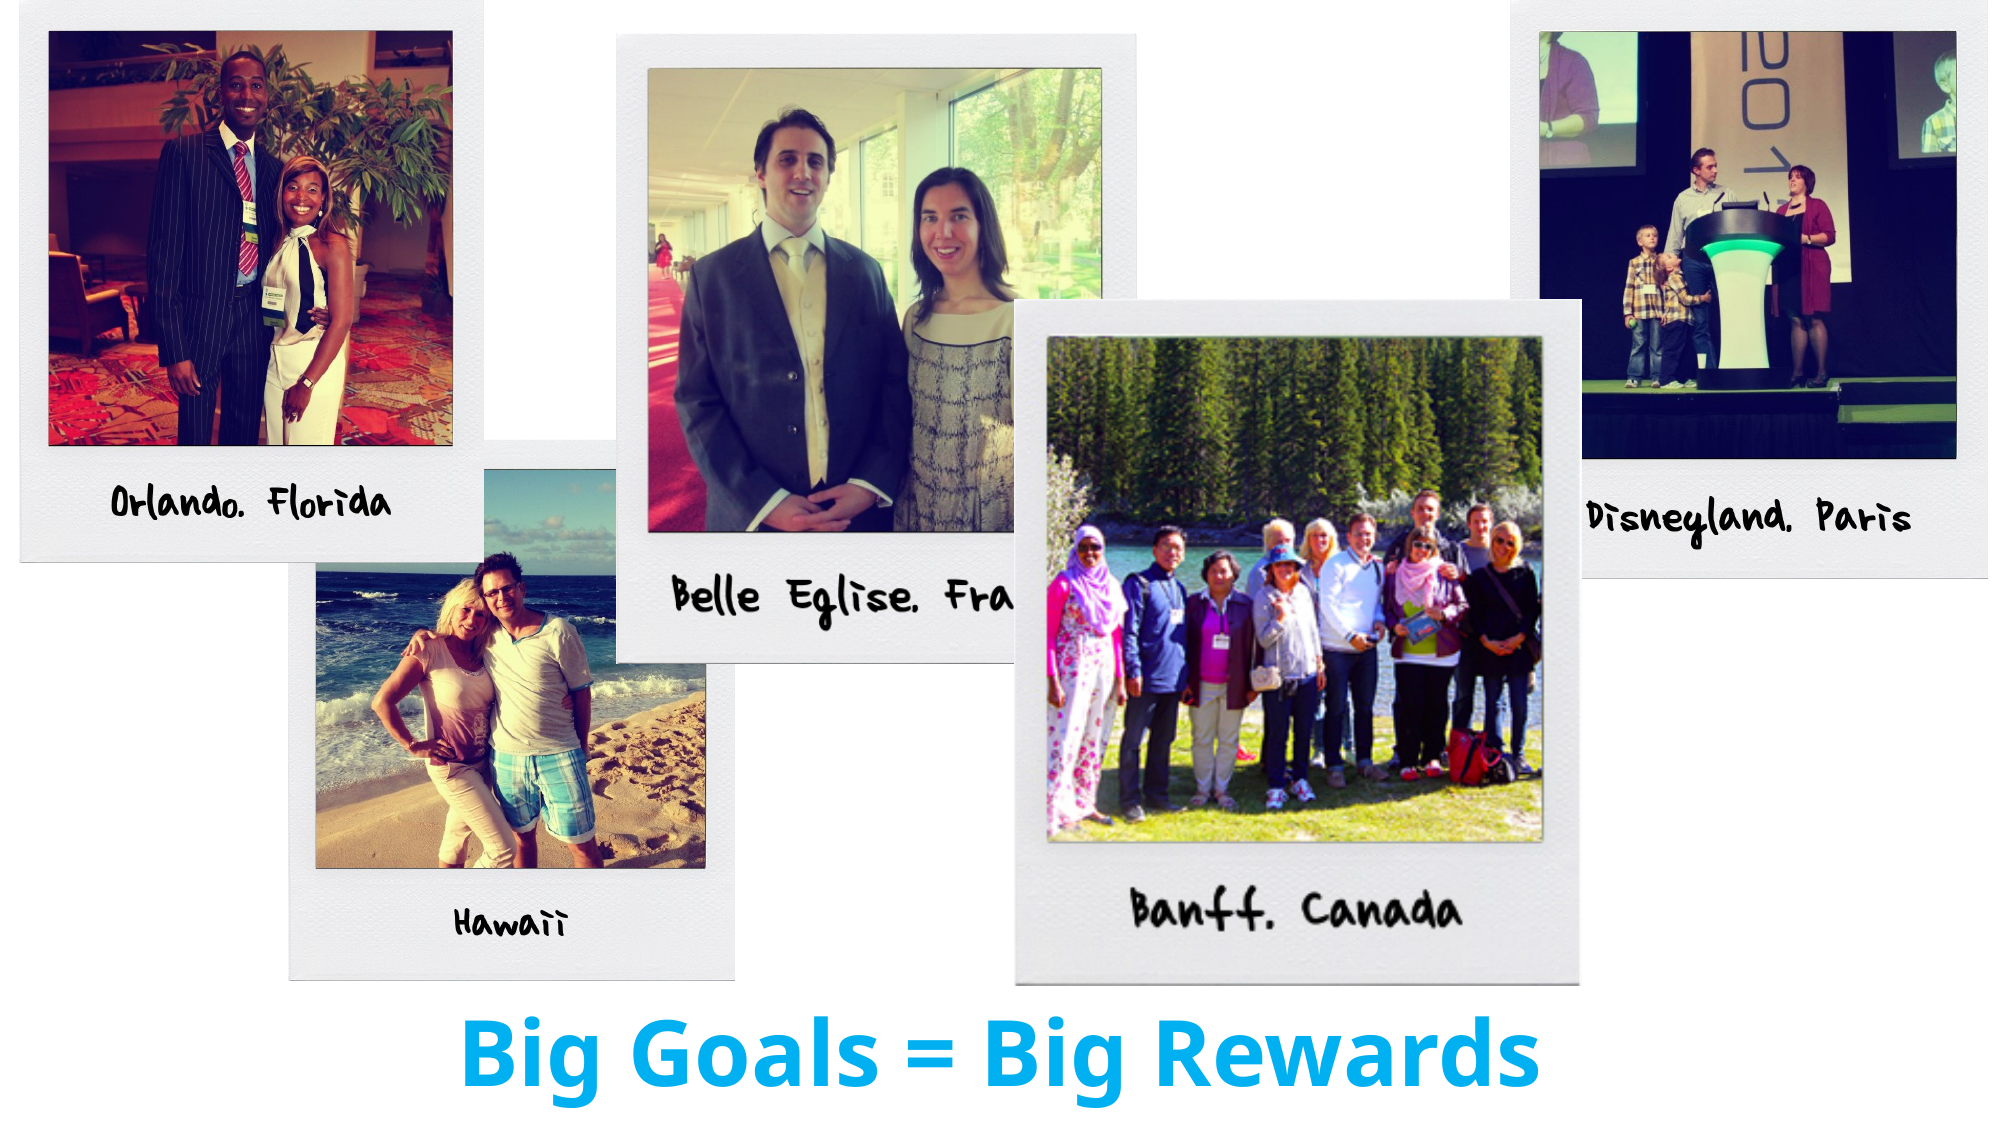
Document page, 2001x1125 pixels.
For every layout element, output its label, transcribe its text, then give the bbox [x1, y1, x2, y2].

title Big Goals = Big Rewards [0, 970, 2000, 1125]
picture [19, 0, 1988, 986]
